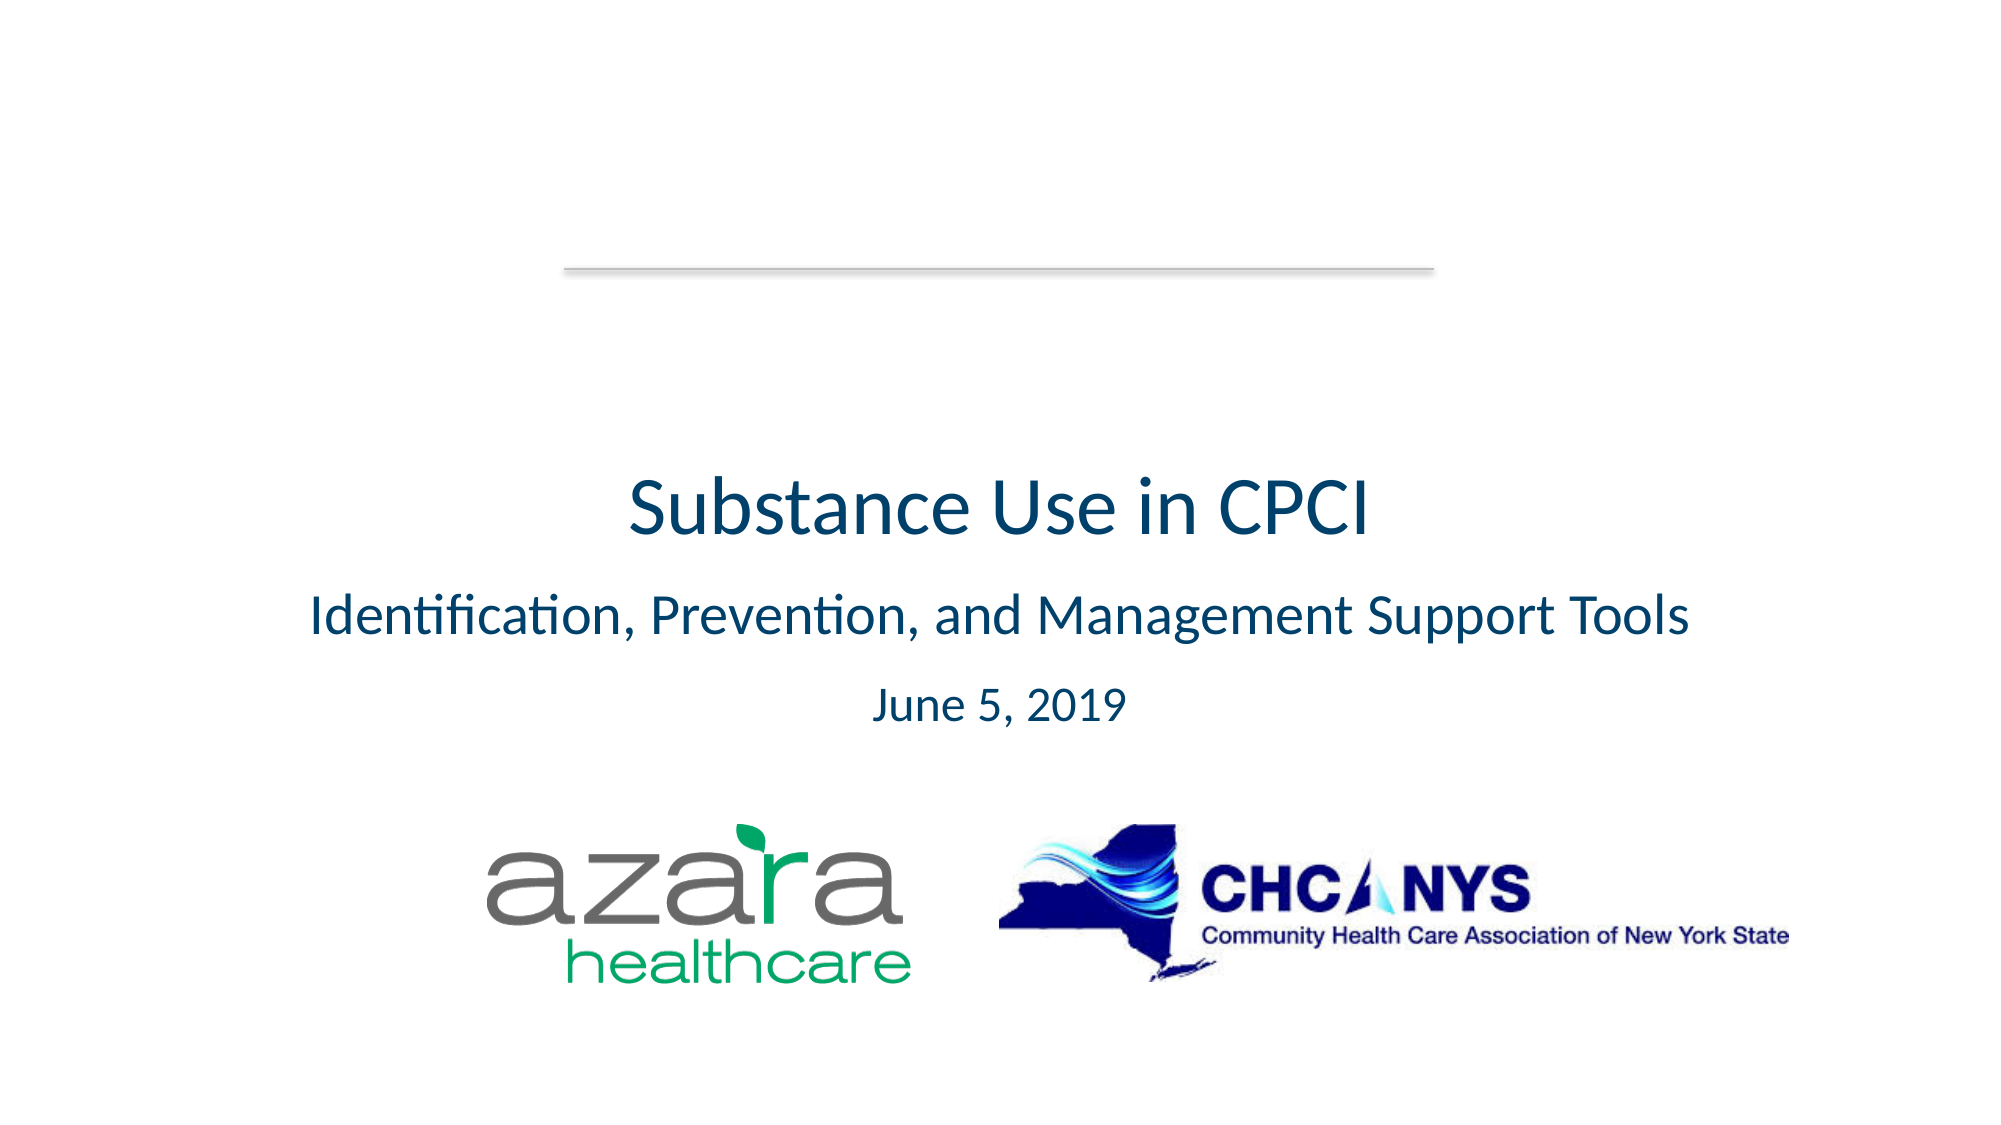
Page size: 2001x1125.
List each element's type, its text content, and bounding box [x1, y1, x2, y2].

picture [999, 824, 1790, 982]
list Identification, Prevention, and Management Support Tools June 5, 2019 [150, 568, 1850, 704]
picture [487, 824, 913, 998]
subtitle Substance Use in CPCI [150, 344, 1850, 551]
